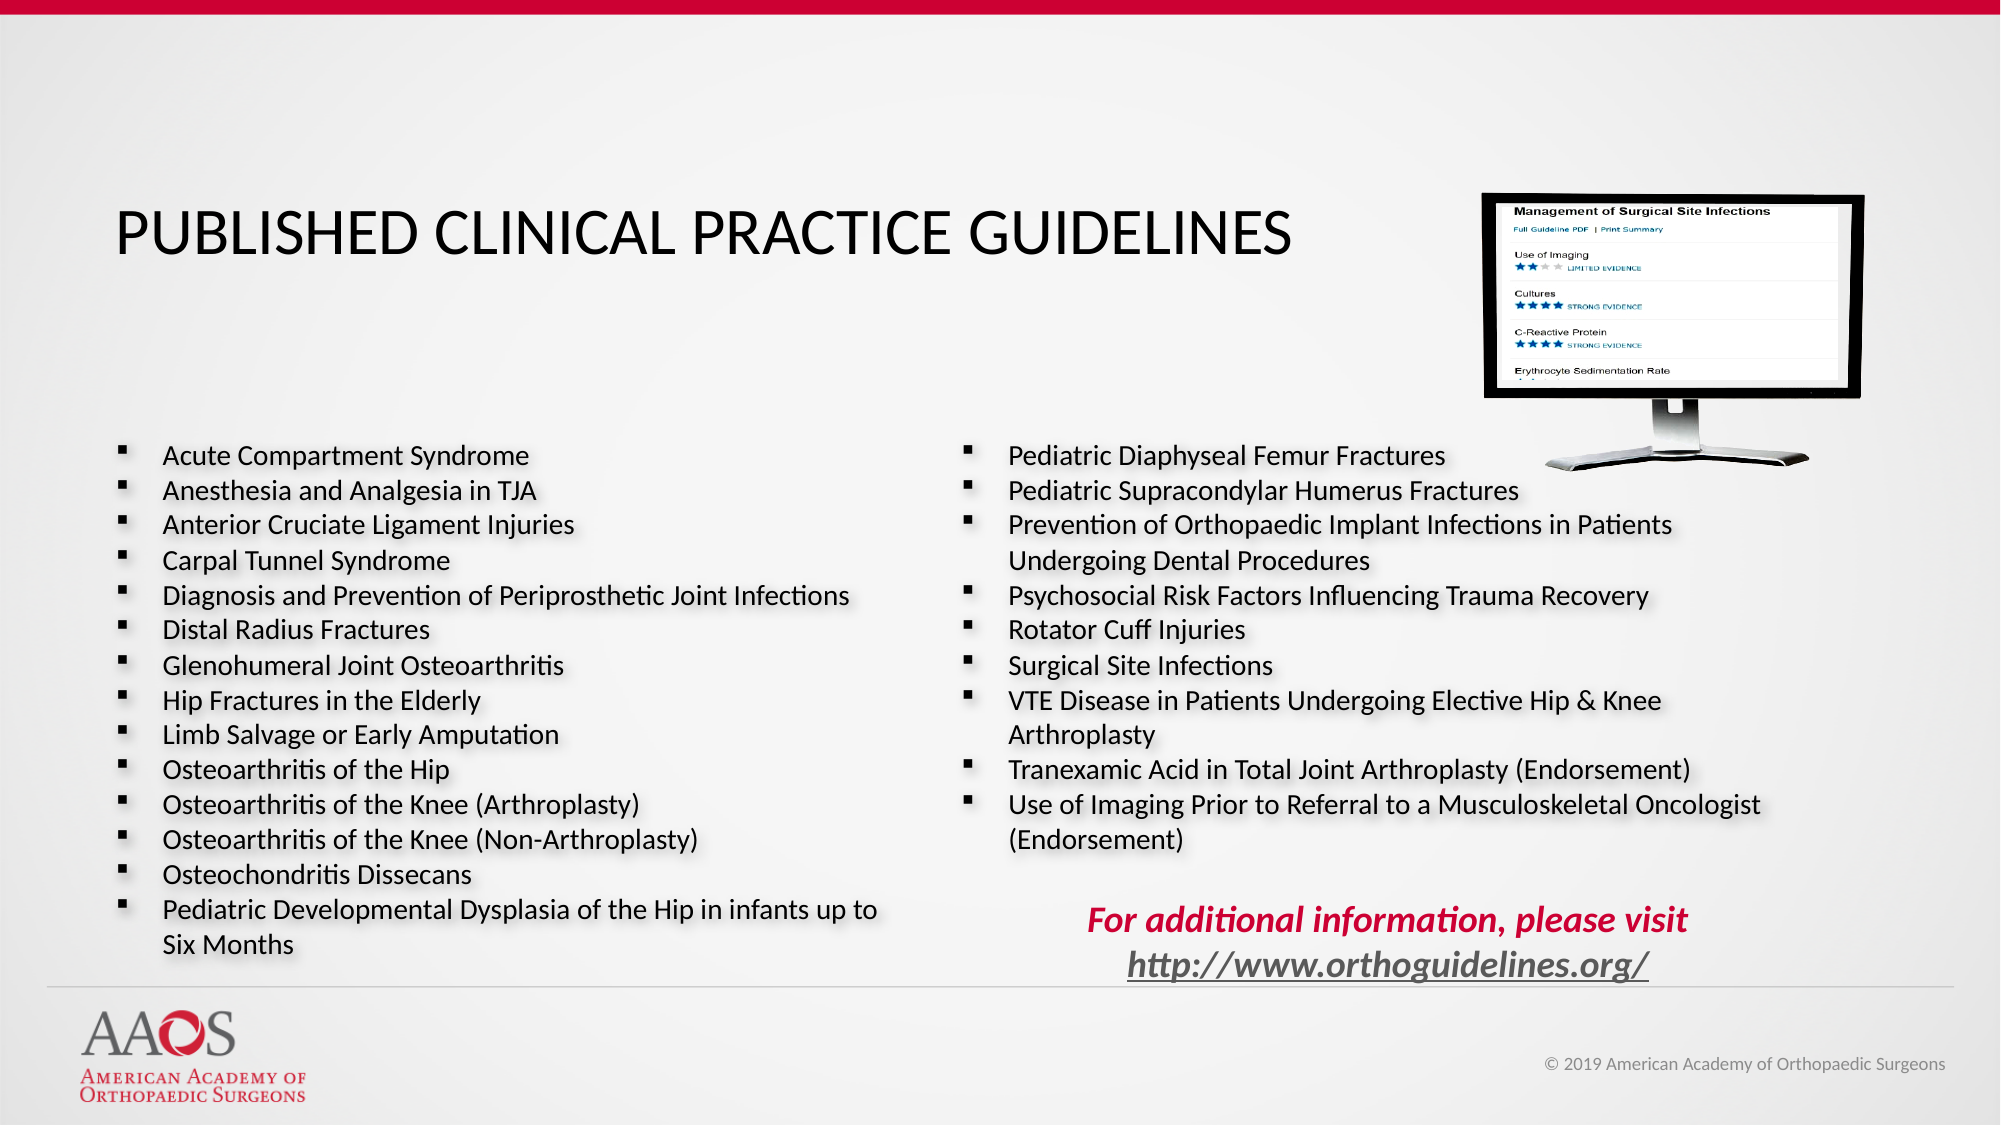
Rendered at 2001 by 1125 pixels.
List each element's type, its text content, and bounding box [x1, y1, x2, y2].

text_box PUBLISHED CLINICAL PRACTICE GUIDELINES [101, 180, 1393, 276]
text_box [1470, 187, 1877, 487]
text_box Acute Compartment Syndrome Anesthesia and Analgesia in TJA Anterior Cruciate Ligament Injuries Carpal Tunnel Syndrome Diagnosis and Prevention of Periprosthetic Joint Infections Distal Radius Fractures Glenohumeral Joint Osteoarthritis Hip Fractures in the Elderly Limb Salvage or Early Amputation Osteoarthritis of the Hip Osteoarthritis of the Knee (Arthroplasty) Osteoarthritis of the Knee (Non-Arthroplasty) Osteochondritis Dissecans Pediatric Developmental Dysplasia of the Hip in infants up to Six Months Pediatric Diaphyseal Femur Fractures Pediatric Supracondylar Humerus Fractures Prevention of Orthopaedic Implant Infections in Patients Undergoing Dental Procedures Psychosocial Risk Factors Influencing Trauma Recovery Rotator Cuff Injuries Surgical Site Infections VTE Disease in Patients Undergoing Elective Hip & Knee Arthroplasty Tranexamic Acid in Total Joint Arthroplasty (Endorsement) Use of Imaging Prior to Referral to a Musculoskeletal Oncologist (Endorsement) [101, 428, 1777, 998]
footer © 2019 American Academy of Orthopaedic Surgeons [1289, 1032, 1965, 1093]
text_box For additional information, please visit http://www.orthoguidelines.org/ [961, 887, 1824, 992]
picture [0, 0, 2001, 1125]
